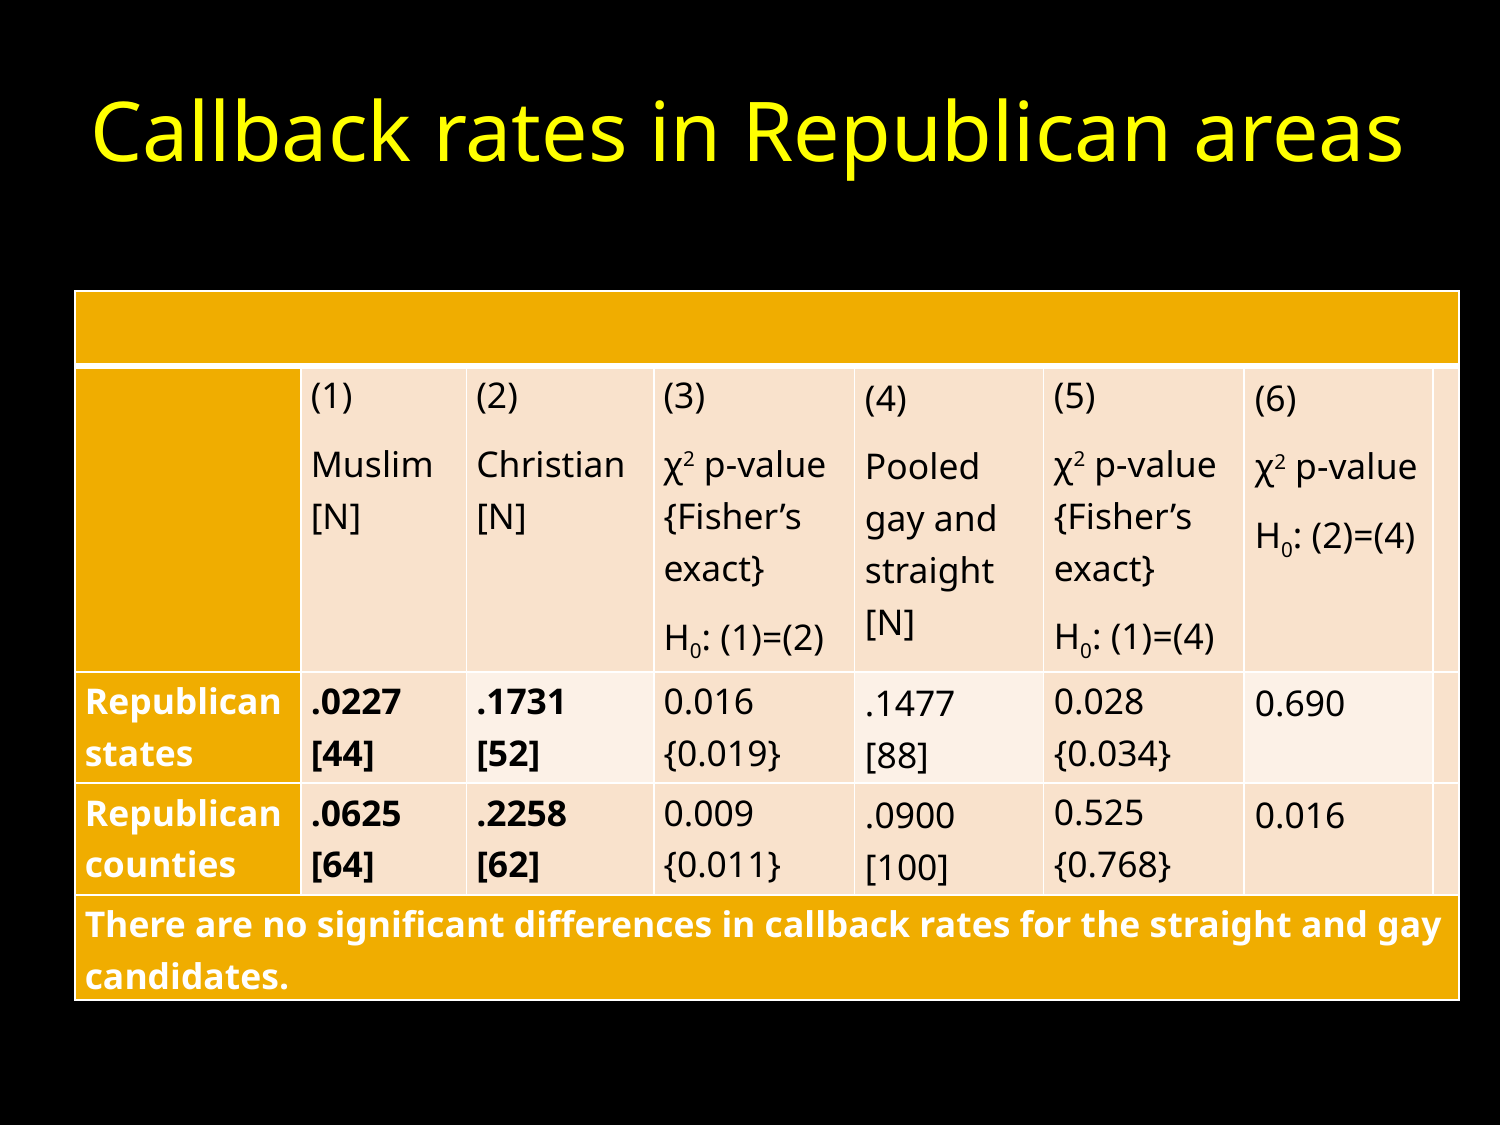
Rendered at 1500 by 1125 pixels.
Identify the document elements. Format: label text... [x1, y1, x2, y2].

table_header [76, 292, 1458, 363]
table_cell Republican counties [76, 784, 300, 894]
table_cell [1434, 784, 1458, 894]
table_cell [76, 369, 300, 671]
table_cell 0.028 {0.034} [1044, 673, 1243, 782]
table_cell .0227 [44] [302, 673, 466, 782]
table_cell There are no significant differences in callback rates for the straight and gay candidates. [76, 896, 1458, 999]
table_cell .1477 [88] [855, 673, 1043, 782]
table_cell 0.016 {0.019} [655, 673, 854, 782]
table_cell (4) Pooled gay and straight [N] [855, 369, 1043, 671]
table_cell (6) χ2 p-value H0: (2)=(4) [1245, 369, 1432, 671]
table_cell 0.009 {0.011} [655, 784, 854, 894]
table_cell 0.690 [1245, 673, 1432, 782]
table_cell (2) Christian [N] [467, 369, 653, 671]
table_cell .0625 [64] [302, 784, 466, 894]
table_cell [1434, 673, 1458, 782]
table_cell 0.525 {0.768} [1044, 784, 1243, 894]
table_cell .2258 [62] [467, 784, 653, 894]
table_cell [1434, 369, 1458, 671]
table_cell (1) Muslim [N] [302, 369, 466, 671]
table_cell (5) χ2 p-value {Fisher’s exact} H0: (1)=(4) [1044, 369, 1243, 671]
table_cell .0900 [100] [855, 784, 1043, 894]
table_cell .1731 [52] [467, 673, 653, 782]
table_cell 0.016 [1245, 784, 1432, 894]
table_cell Republican states [76, 673, 300, 782]
table_cell (3) χ2 p-value {Fisher’s exact} H0: (1)=(2) [655, 369, 854, 671]
title Callback rates in Republican areas [75, 25, 1425, 231]
